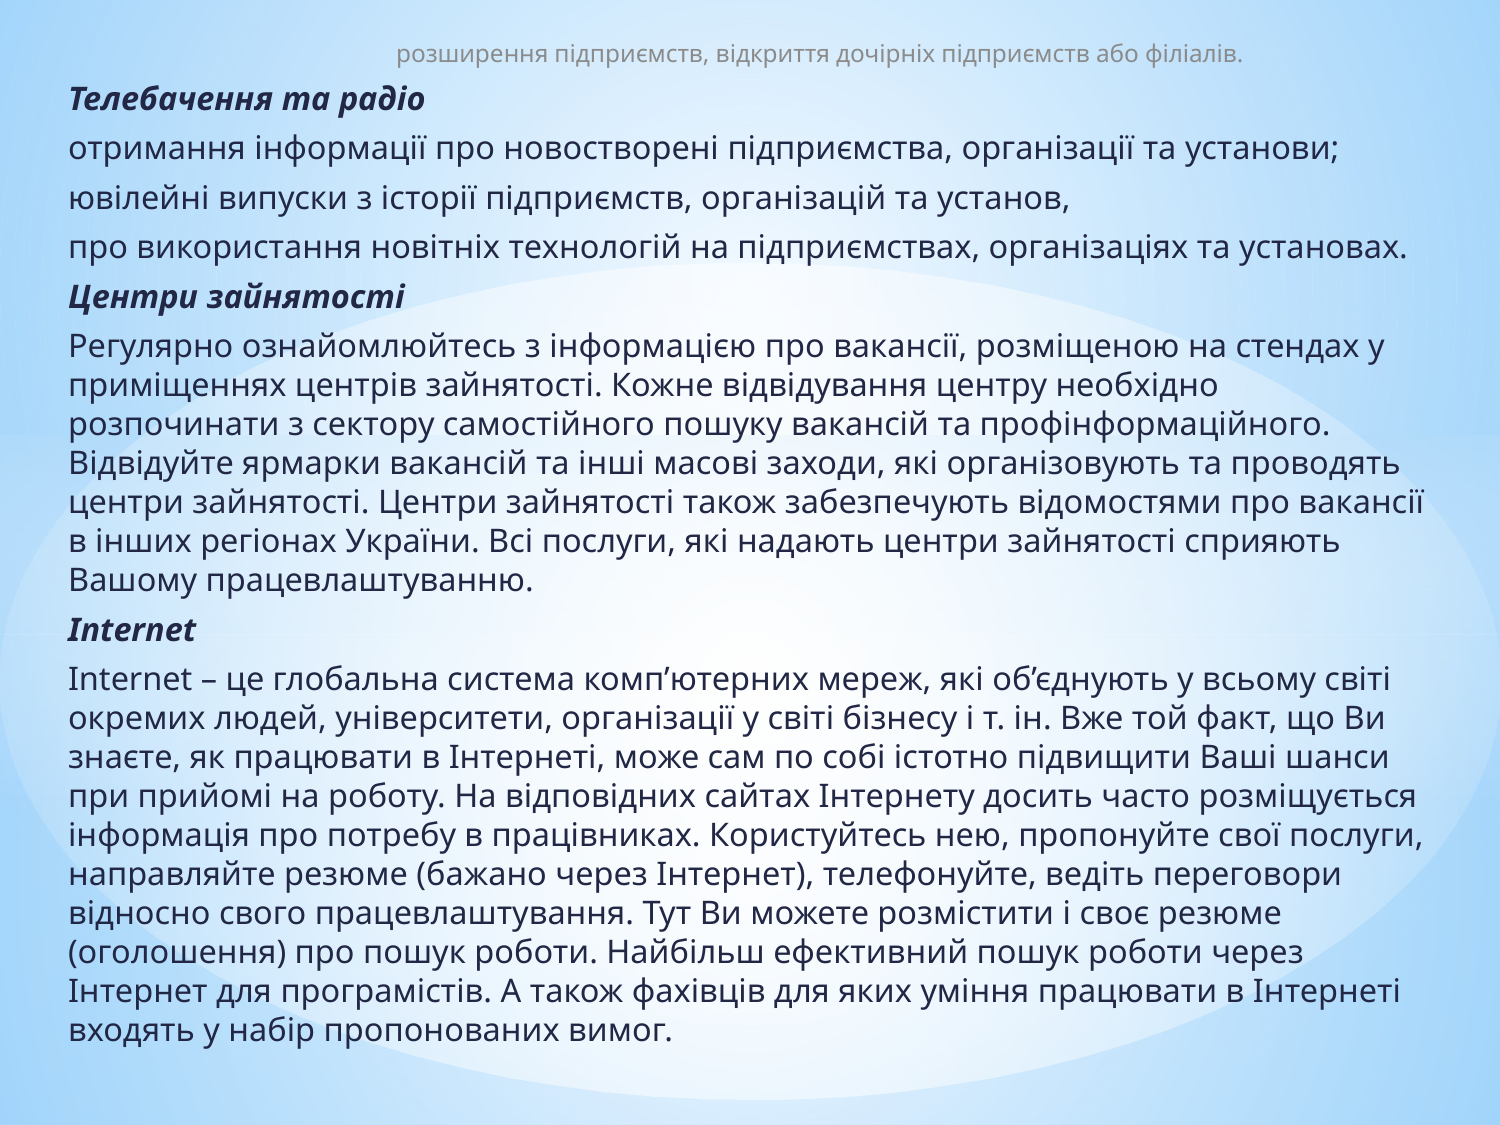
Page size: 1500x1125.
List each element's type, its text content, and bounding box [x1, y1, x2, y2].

subtitle розширення підприємств, відкриття дочірніх підприємств або філіалів. Телебачення та радіо отримання інформації про новостворені підприємства, організації та установи; ювілейні випуски з історії підприємств, організацій та установ, про використання новітніх технологій на підприємствах, організаціях та установах. Центри зайнятості Регулярно ознайомлюйтесь з інформацією про вакансії, розміщеною на стендах у приміщеннях центрів зайнятості. Кожне відвідування центру необхідно розпочинати з сектору самостійного пошуку вакансій та профінформаційного. Відвідуйте ярмарки вакансій та інші масові заходи, які організовують та проводять центри зайнятості. Центри зайнятості також забезпечують відомостями про вакансії в інших регіонах України. Всі послуги, які надають центри зайнятості сприяють Вашому працевлаштуванню. Internet Internet – це глобальна система комп’ютерних мереж, які об’єднують у всьому світі окремих людей, університети, організації у світі бізнесу і т. ін. Вже той факт, що Ви знаєте, як працювати в Інтернеті, може сам по собі істотно підвищити Ваші шанси при прийомі на роботу. На відповідних сайтах Інтернету досить часто розміщується інформація про потребу в працівниках. Користуйтесь нею, пропонуйте свої послуги, направляйте резюме (бажано через Інтернет), телефонуйте, ведіть переговори відносно свого працевлаштування. Тут Ви можете розмістити і своє резюме (оголошення) про пошук роботи. Найбільш ефективний пошук роботи через Інтернет для програмістів. А також фахівців для яких уміння працювати в Інтернеті входять у набір пропонованих вимог. [53, 30, 1447, 1071]
